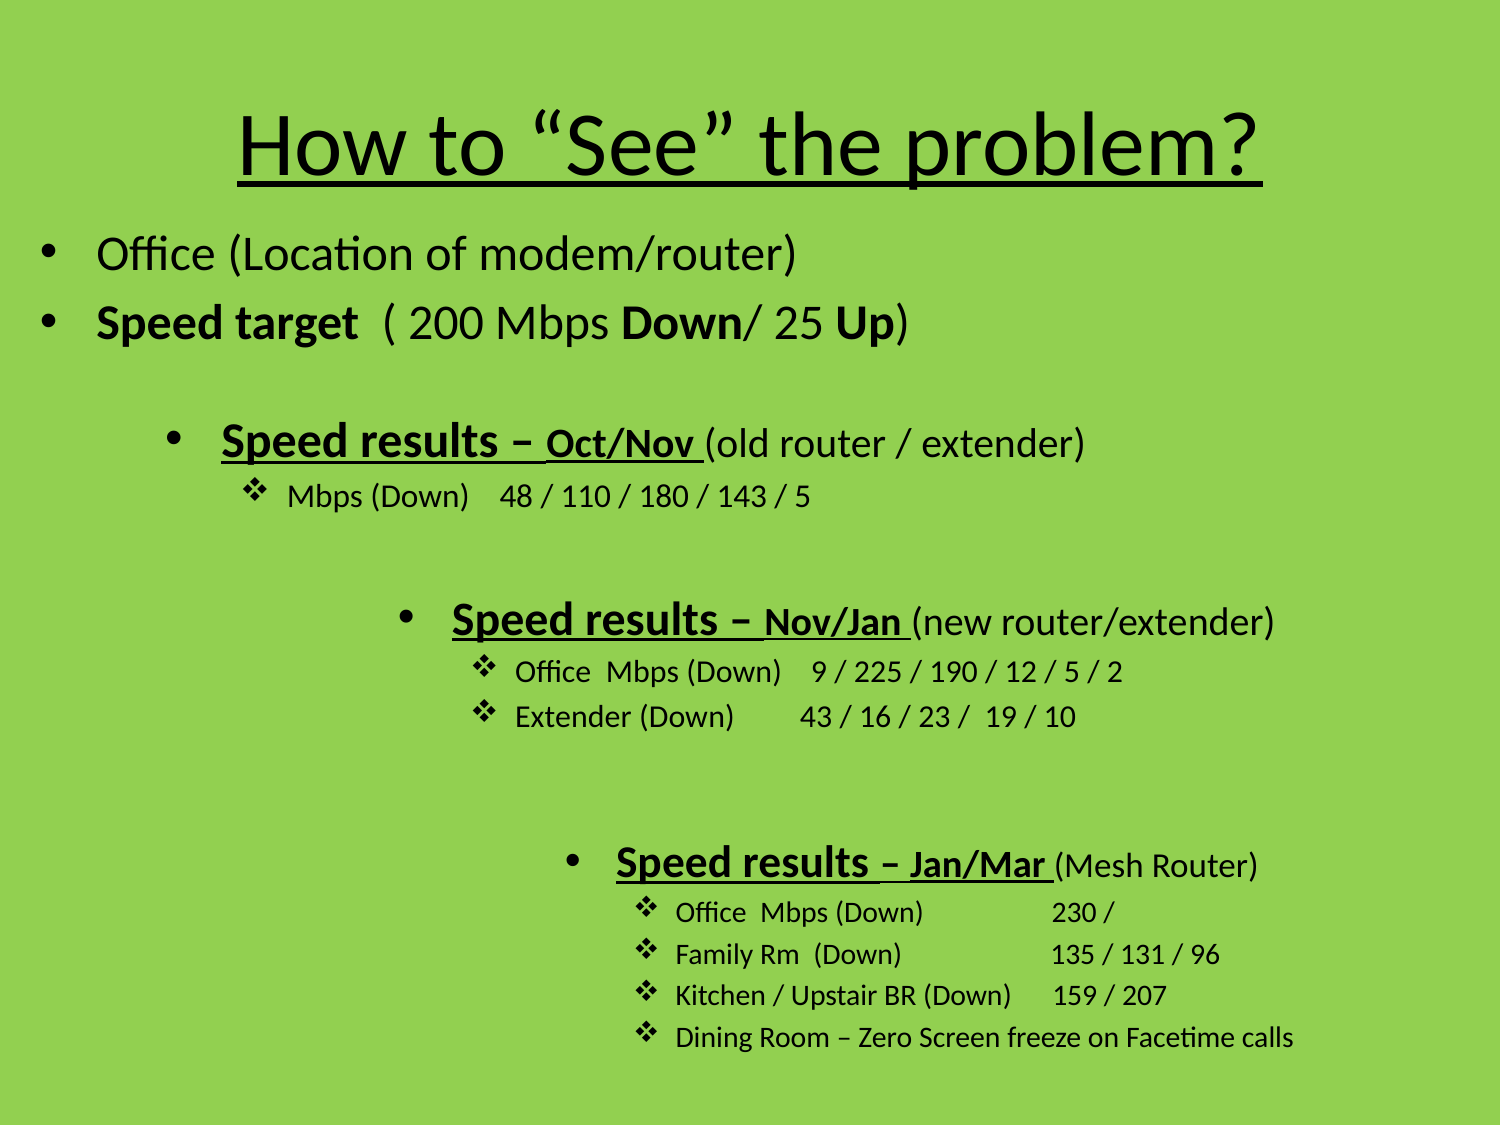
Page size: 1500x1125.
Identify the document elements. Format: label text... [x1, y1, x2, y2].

text_box Speed results – Oct/Nov (old router / extender) Mbps (Down) 48 / 110 / 180 / 143 / 5 [149, 399, 1125, 563]
list Office (Location of modem/router) Speed target ( 200 Mbps Down/ 25 Up) [24, 212, 938, 375]
text_box Speed results – Nov/Jan (new router/extender) Office Mbps (Down) 9 / 225 / 190 / 12 / 5 / 2 Extender (Down) 43 / 16 / 23 / 19 / 10 [382, 579, 1388, 743]
title How to “See” the problem? [75, 45, 1425, 233]
text_box Speed results – Jan/Mar (Mesh Router) Office Mbps (Down) 230 / Family Rm (Down) 135 / 131 / 96 Kitchen / Upstair BR (Down) 159 / 207 Dining Room – Zero Screen freeze on Facetime calls [549, 824, 1413, 1063]
